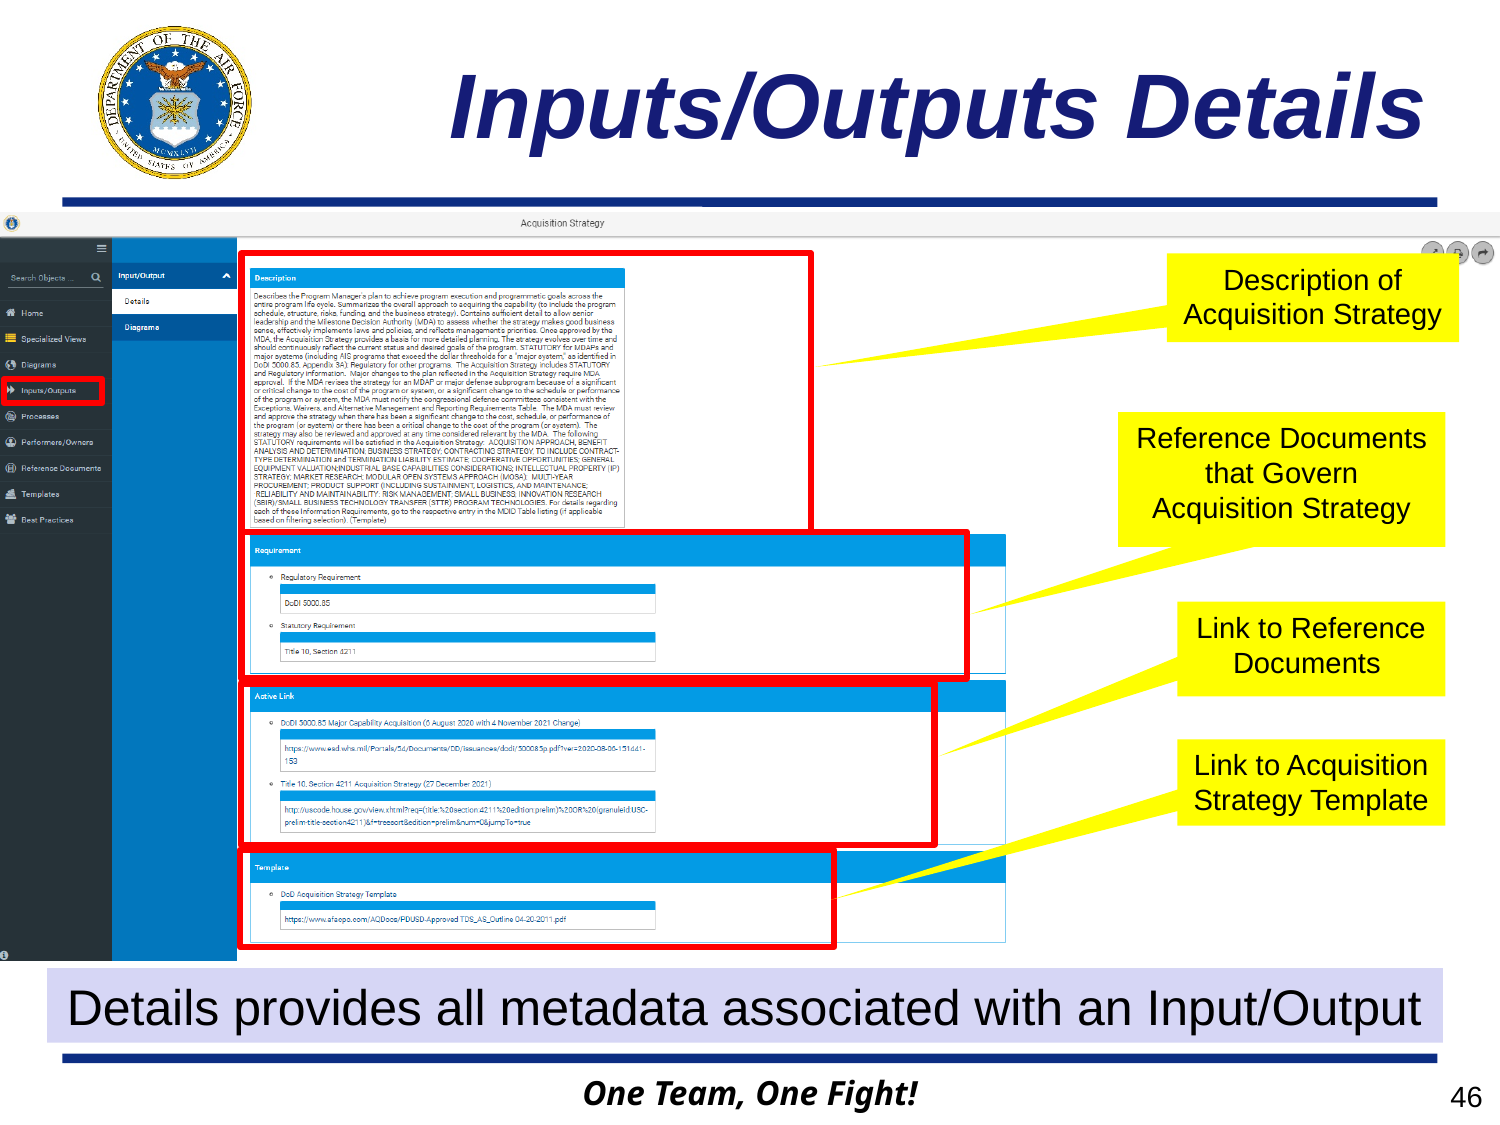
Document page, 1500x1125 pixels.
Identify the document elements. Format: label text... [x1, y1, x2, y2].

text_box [453, 435, 733, 439]
picture [0, 212, 1500, 964]
title Inputs/Outputs Details [270, 8, 1443, 196]
slide_number 46 [1310, 1070, 1499, 1121]
text_box Details provides all metadata associated with an Input/Output [47, 972, 1443, 1043]
picture [91, 14, 258, 189]
